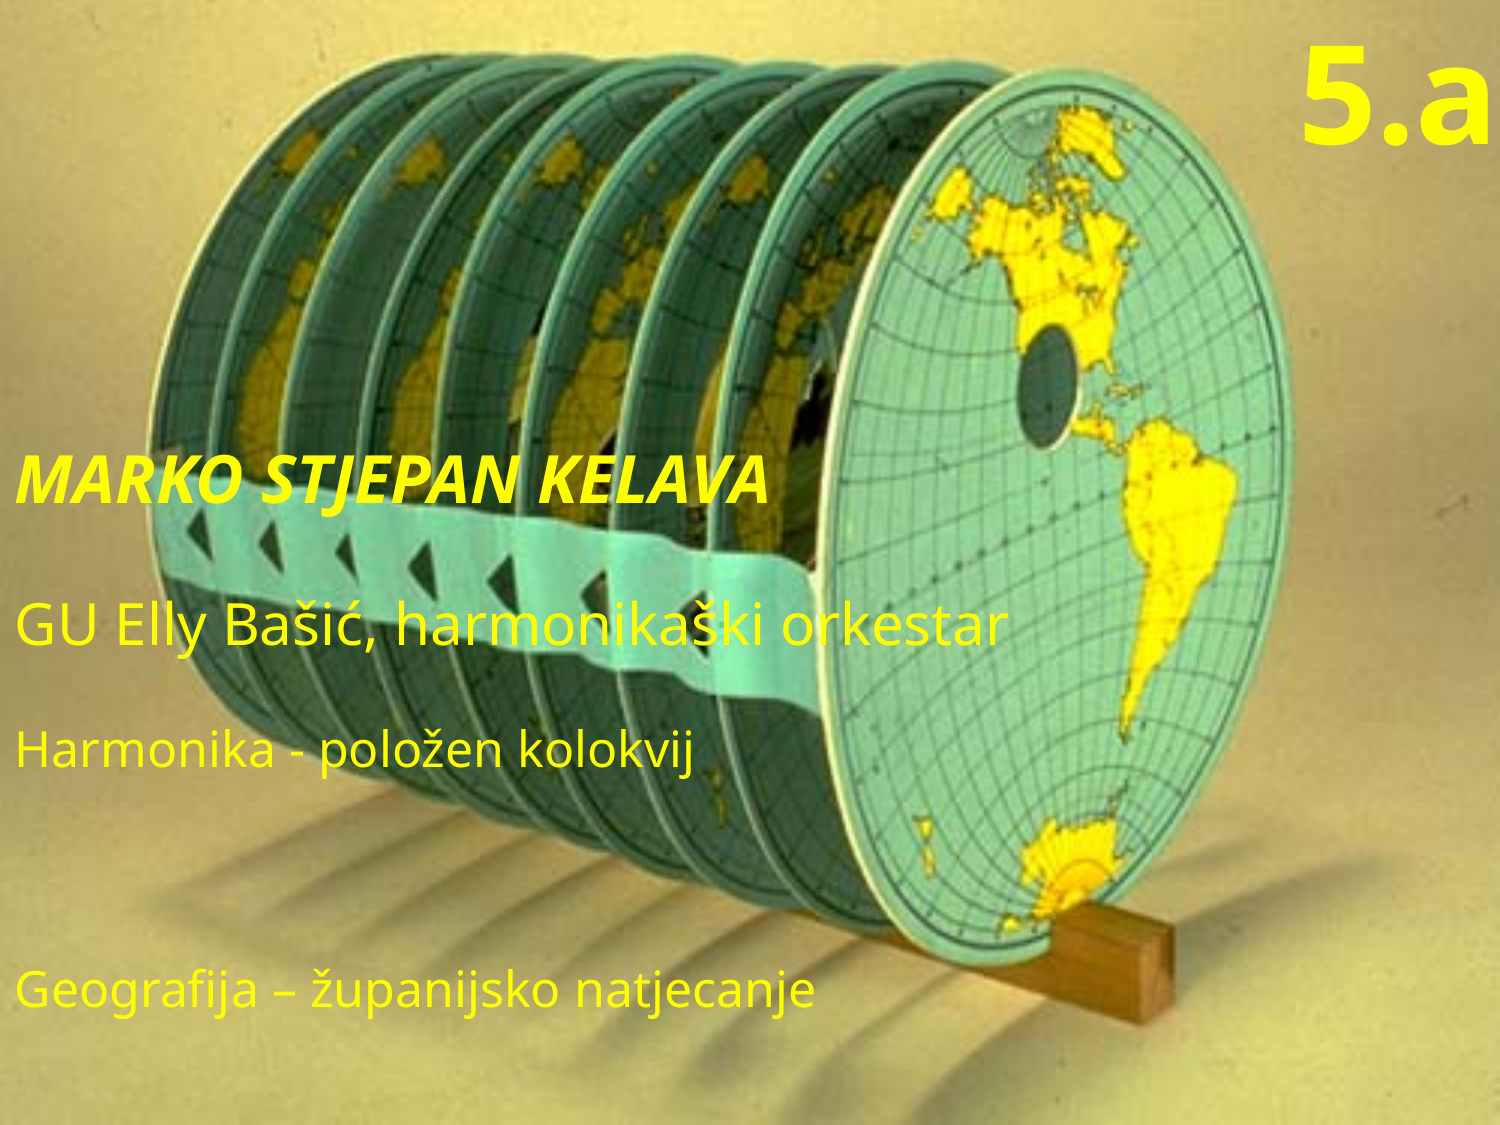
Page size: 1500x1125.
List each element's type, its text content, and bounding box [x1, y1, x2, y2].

text_box MARKO STJEPAN KELAVA GU Elly Bašić, harmonikaški orkestar Harmonika - položen kolokvij Geografija – županijsko natjecanje [0, 349, 1365, 1025]
picture [0, 0, 1500, 1125]
text_box 5.a [1283, 0, 1500, 180]
